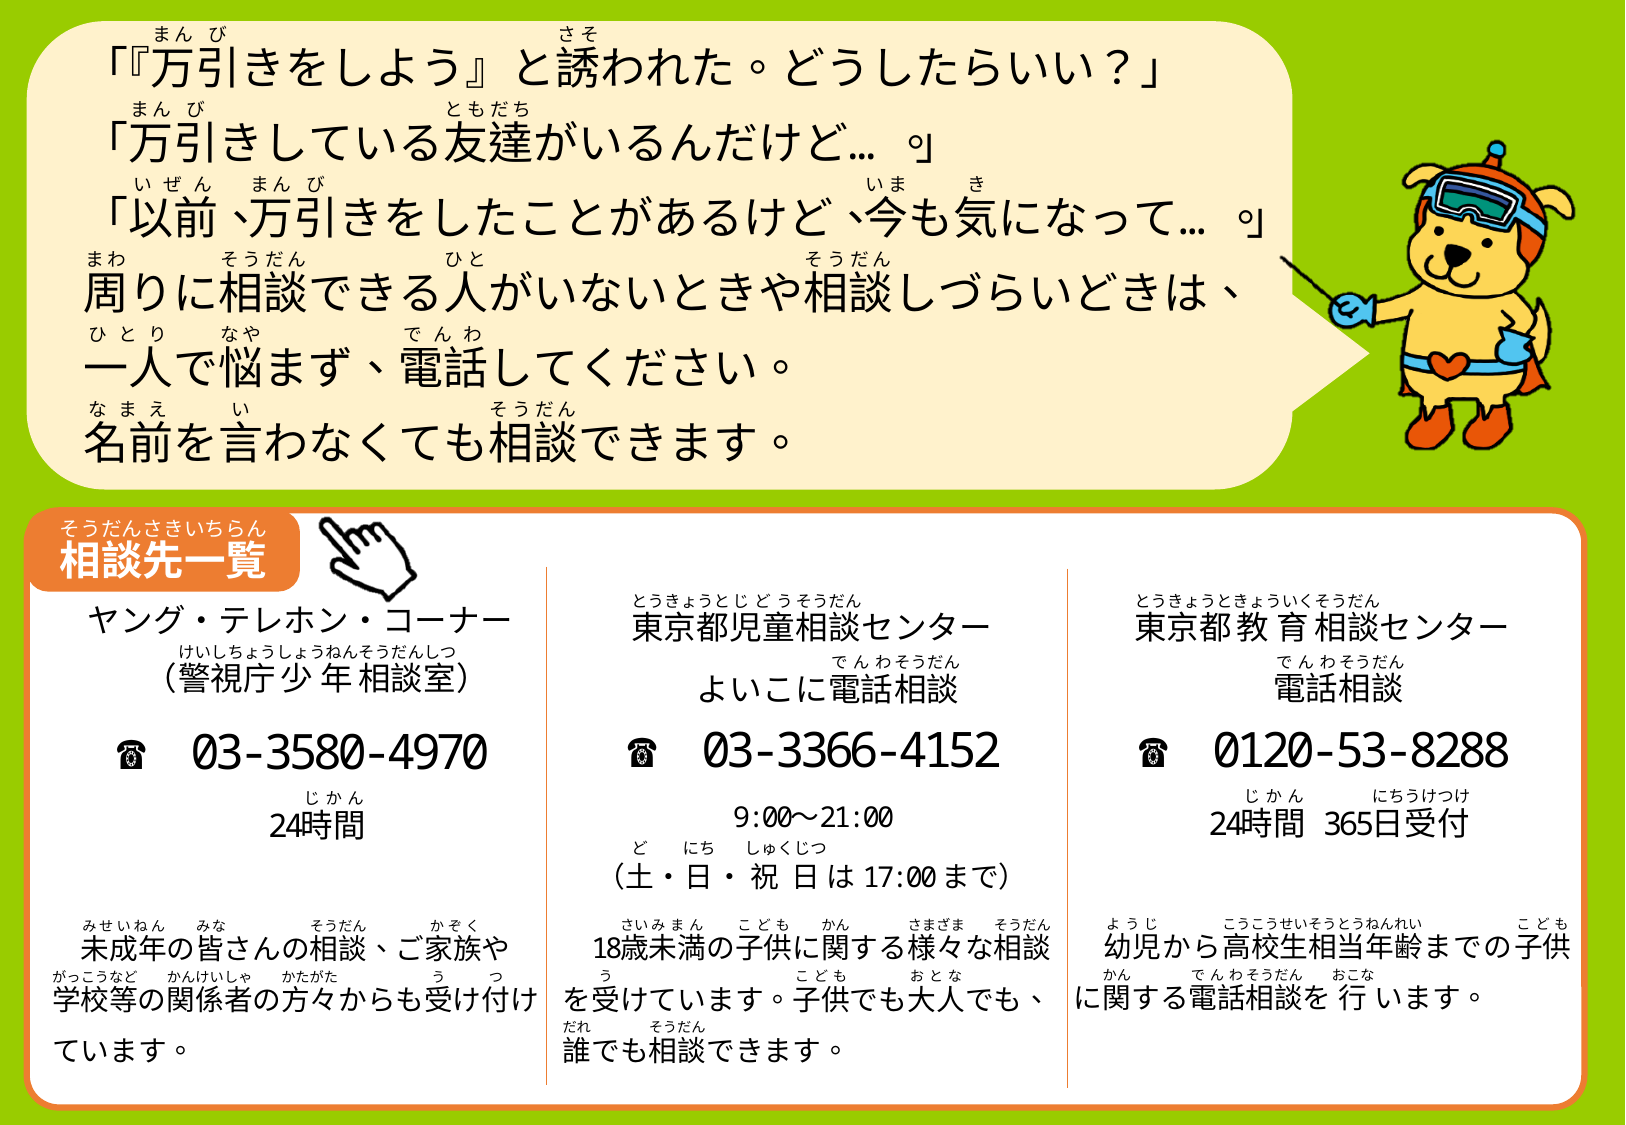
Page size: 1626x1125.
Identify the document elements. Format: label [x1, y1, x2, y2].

text_box [59, 493, 299, 591]
text_box [26, 510, 1585, 1108]
text_box [83, 24, 1269, 475]
text_box [1269, 42, 1294, 469]
picture [299, 490, 427, 615]
text_box [25, 20, 1262, 491]
picture [1271, 133, 1585, 457]
text_box [1073, 590, 1570, 1106]
text_box [562, 590, 1061, 1108]
text_box [51, 591, 549, 1106]
